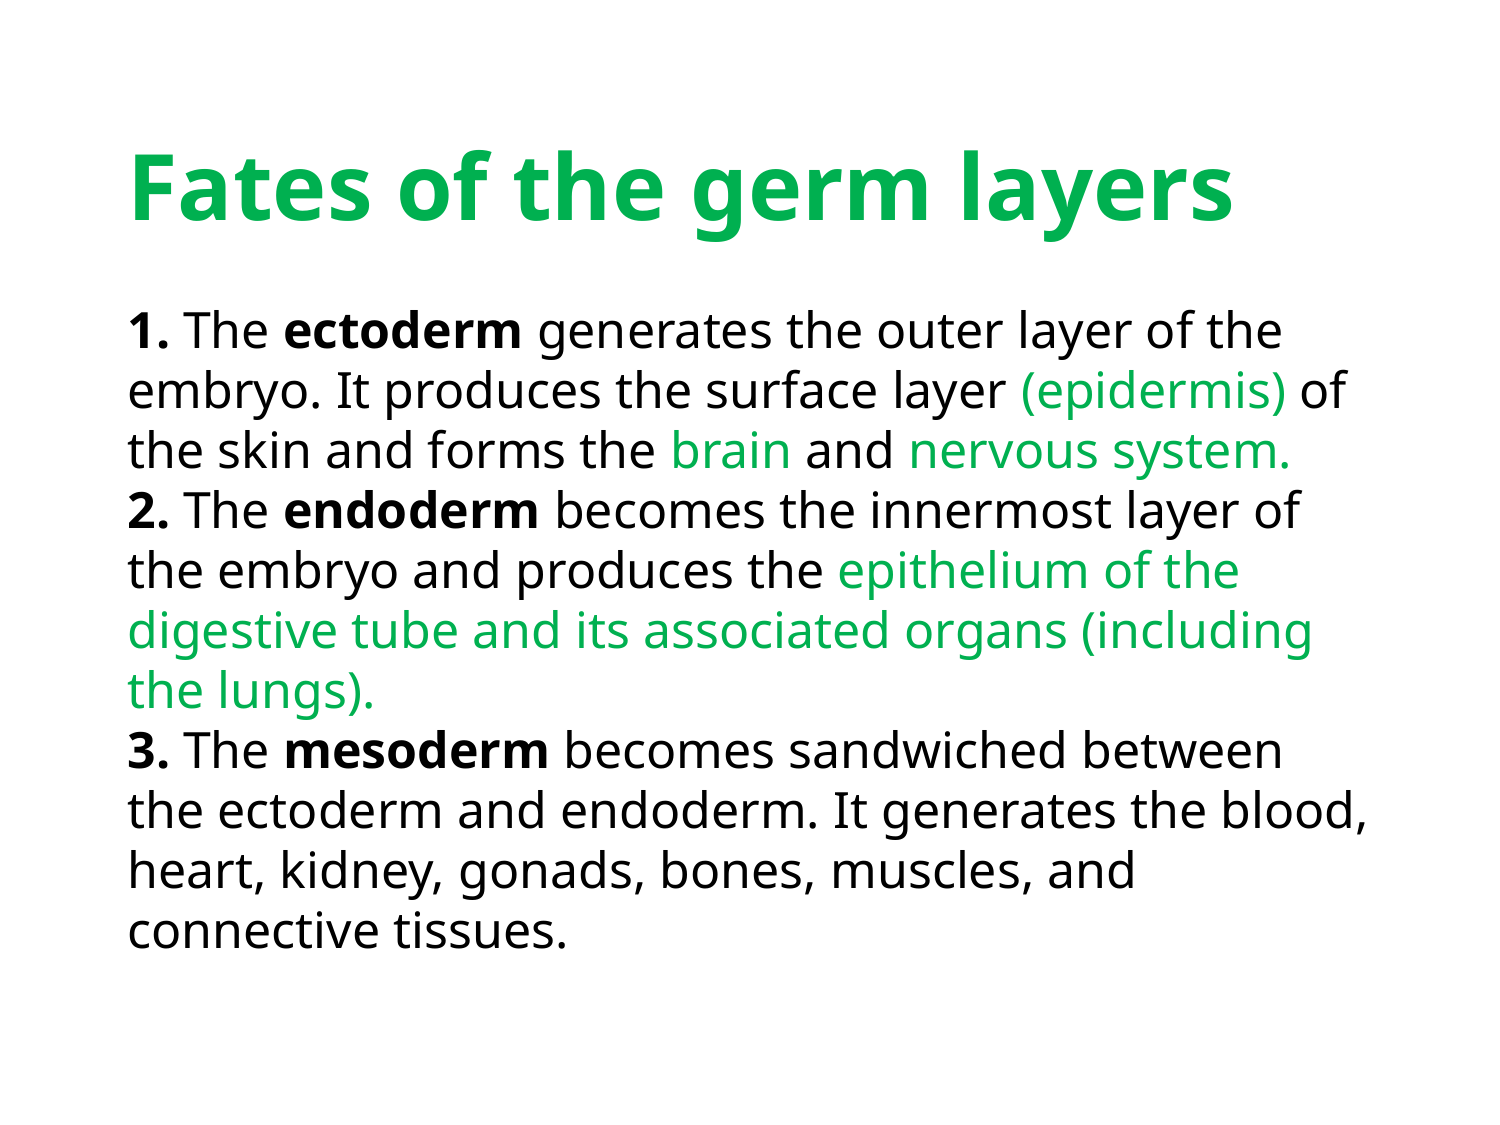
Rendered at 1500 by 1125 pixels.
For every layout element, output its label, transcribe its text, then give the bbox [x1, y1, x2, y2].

title Fates of the germ layers 1. The ectoderm generates the outer layer of the embryo. It produces the surface layer (epidermis) of the skin and forms the brain and nervous system. 2. The endoderm becomes the innermost layer of the embryo and produces the epithelium of the digestive tube and its associated organs (including the lungs). 3. The mesoderm becomes sandwiched between the ectoderm and endoderm. It generates the blood, heart, kidney, gonads, bones, muscles, and connective tissues. [112, 62, 1388, 1025]
